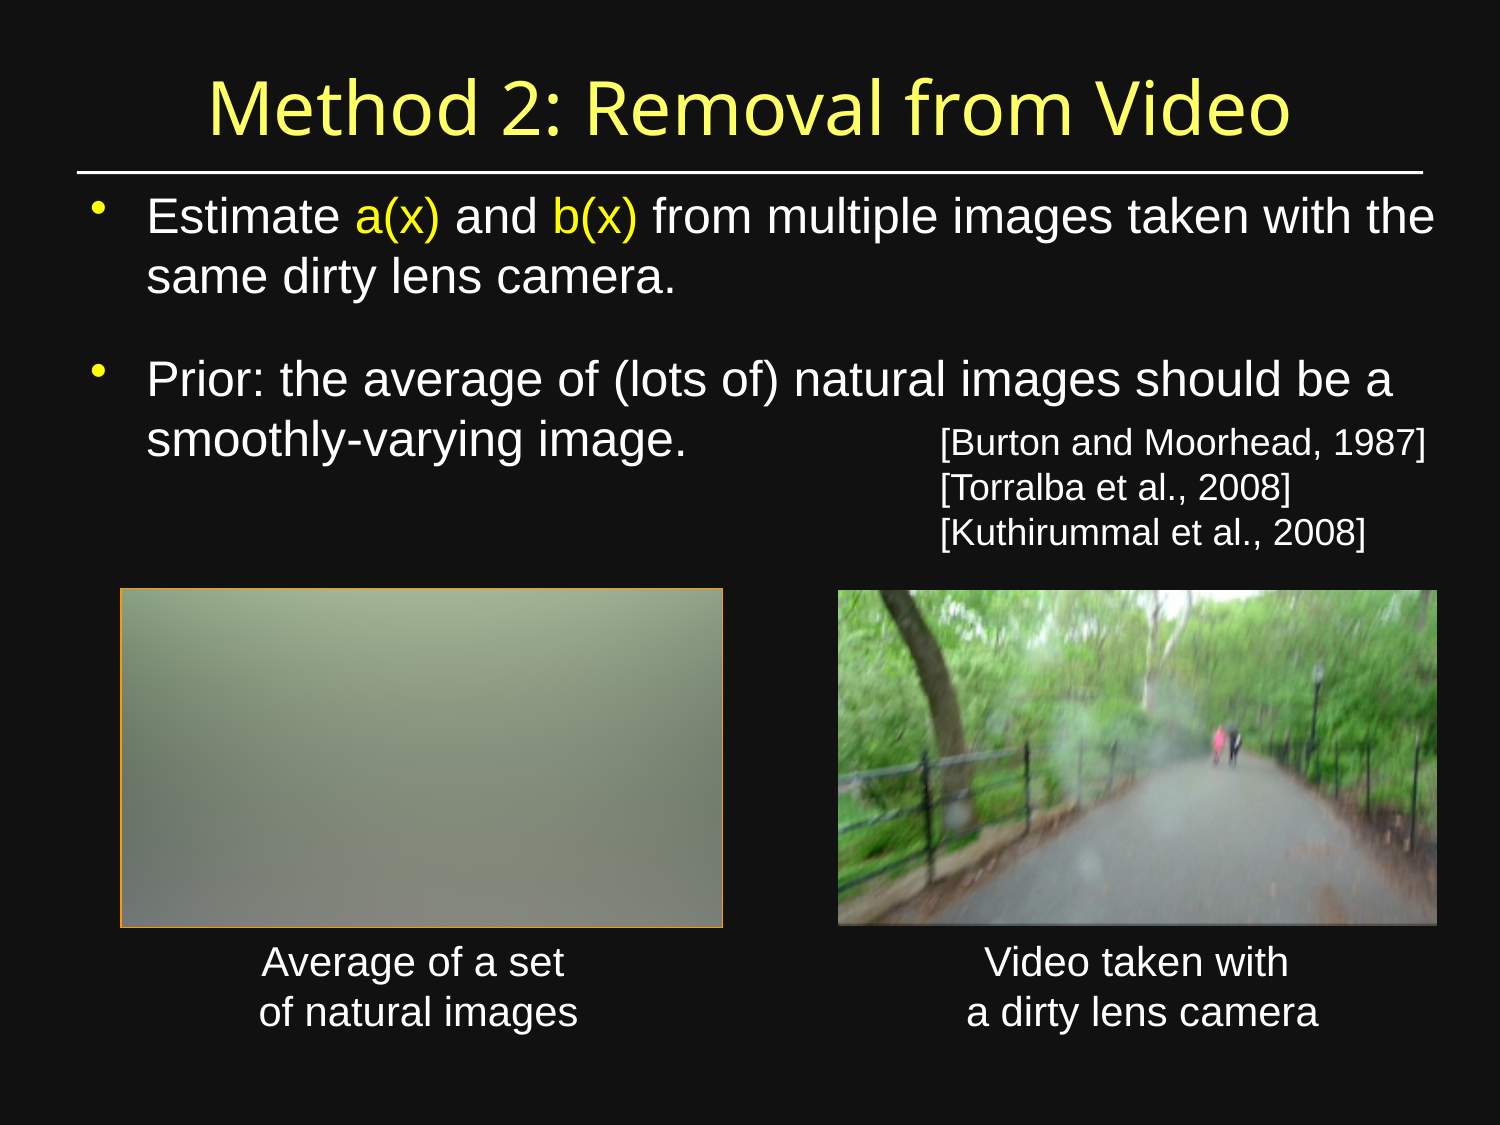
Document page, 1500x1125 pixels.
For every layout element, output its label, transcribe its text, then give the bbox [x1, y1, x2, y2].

list Estimate a(x) and b(x) from multiple images taken with the same dirty lens camera. [74, 175, 1500, 301]
title Method 2: Removal from Video [74, 44, 1426, 166]
text_box Average of a set of natural images [237, 936, 600, 1042]
text_box Video taken with a dirty lens camera [951, 936, 1334, 1042]
text_box [Burton and Moorhead, 1987] [Torralba et al., 2008] [Kuthirummal et al., 2008] [925, 410, 1442, 561]
text_box Prior: the average of (lots of) natural images should be a smoothly-varying image. [74, 338, 1413, 464]
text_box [837, 589, 1438, 928]
picture [121, 589, 723, 928]
